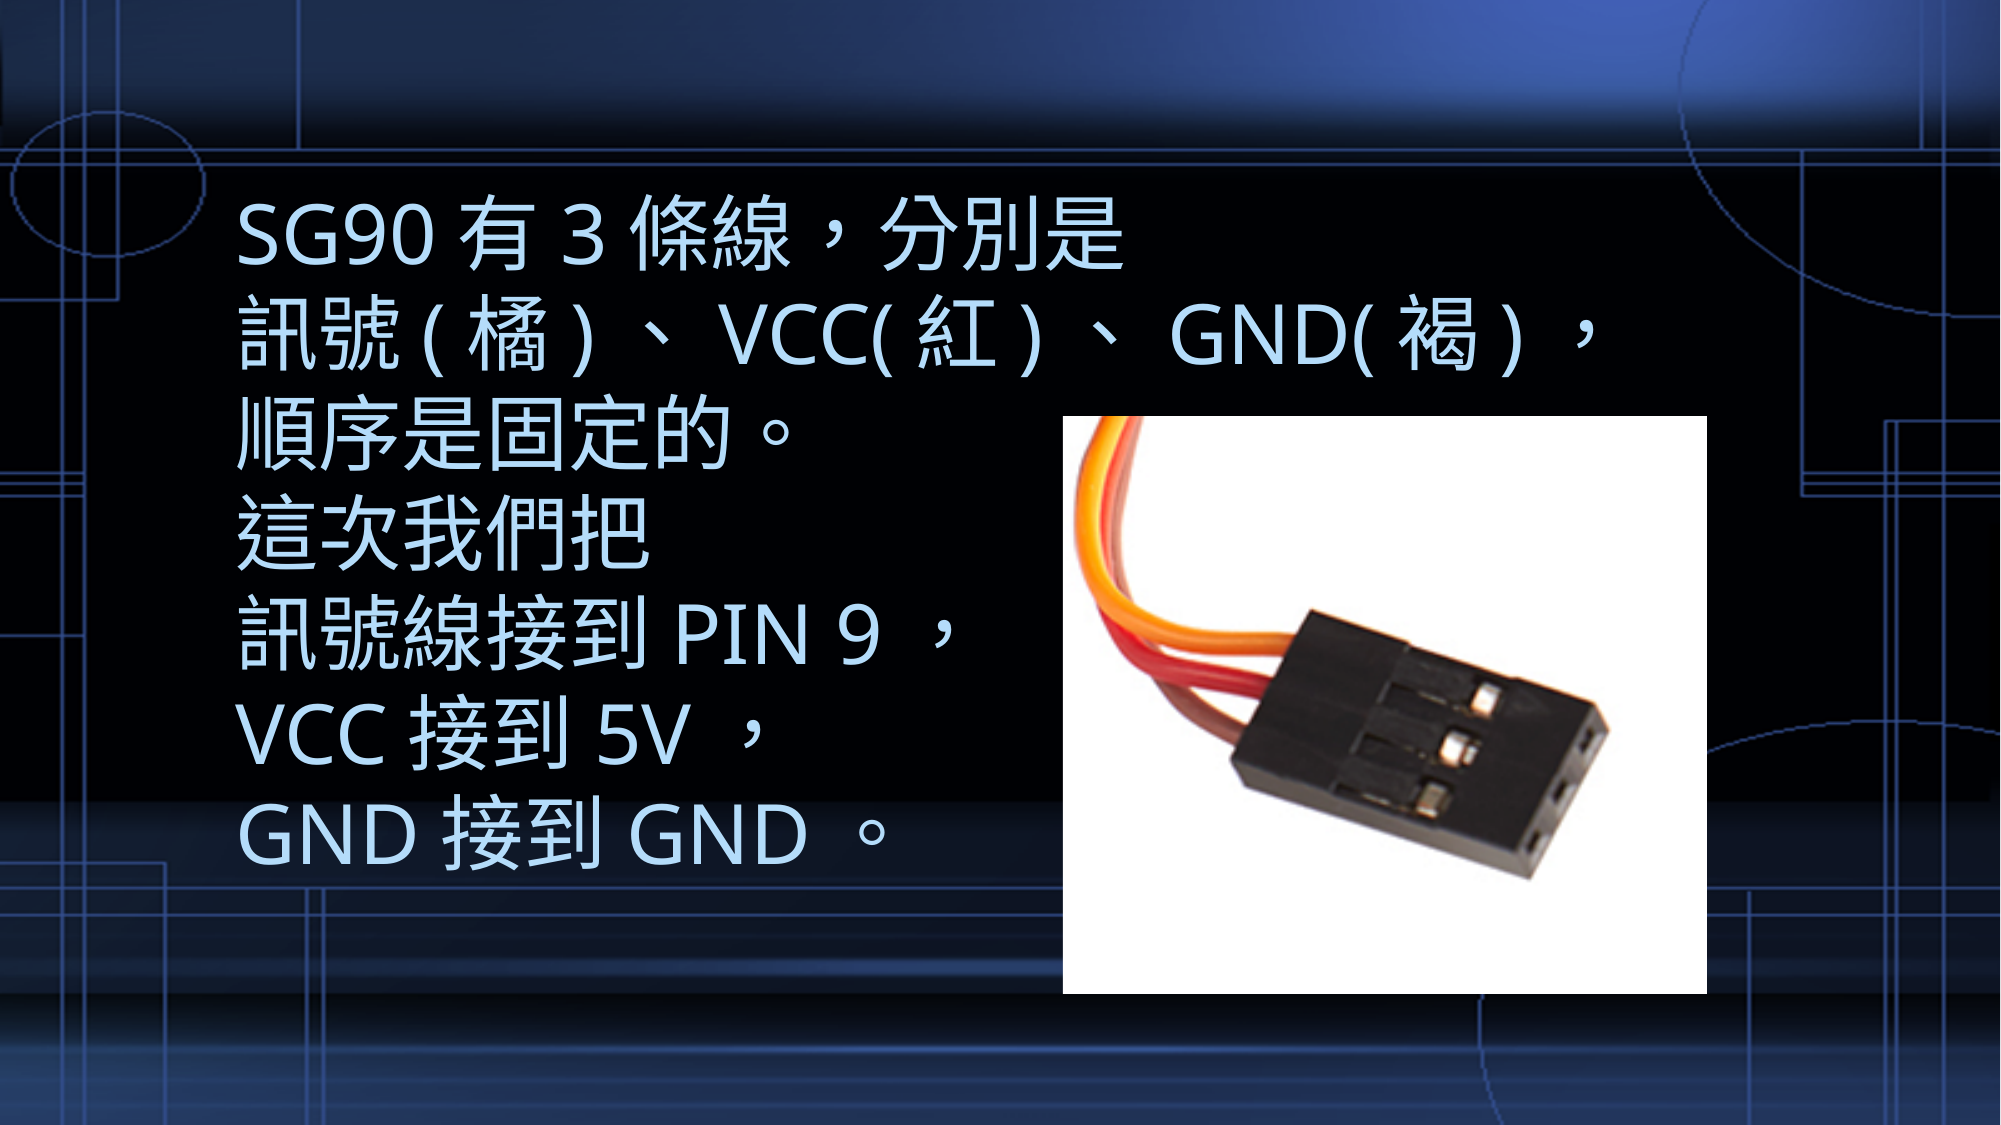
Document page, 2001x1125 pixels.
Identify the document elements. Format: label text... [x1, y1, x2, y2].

picture [0, 0, 2001, 1125]
title SG90有3條線，分別是 訊號(橘)、VCC(紅)、GND(褐)， 順序是固定的。 這次我們把 訊號線接到PIN 9， VCC接到5V， GND接到GND。 [220, 173, 1921, 498]
